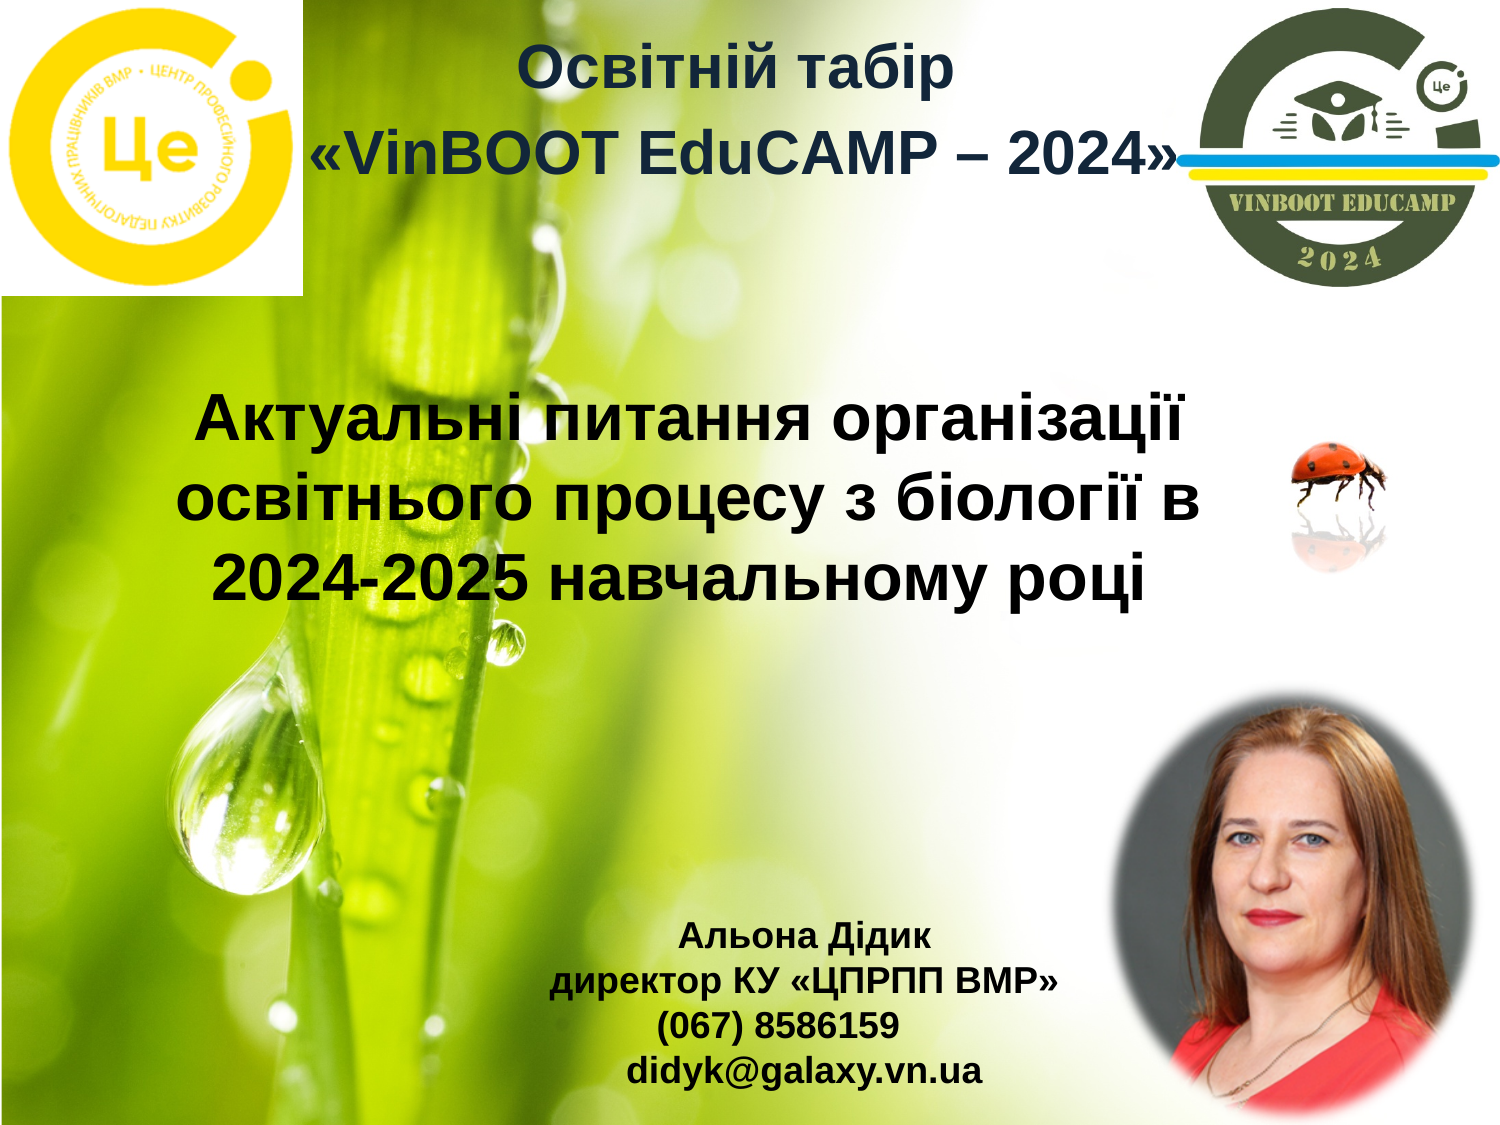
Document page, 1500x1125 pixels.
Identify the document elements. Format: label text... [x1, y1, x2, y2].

text_box Актуальні питання організації освітнього процесу з біології в 2024-2025 навчальному році [151, 366, 1227, 622]
text_box Альона Дідик директор КУ «ЦПРПП ВМР» (067) 8586159 didyk@galaxy.vn.ua [534, 903, 1075, 1099]
text_box Освітній табір «VinBOOT EduCAMP – 2024» [308, 6, 1259, 195]
text_box [679, 257, 1293, 343]
picture [0, 0, 1500, 1125]
